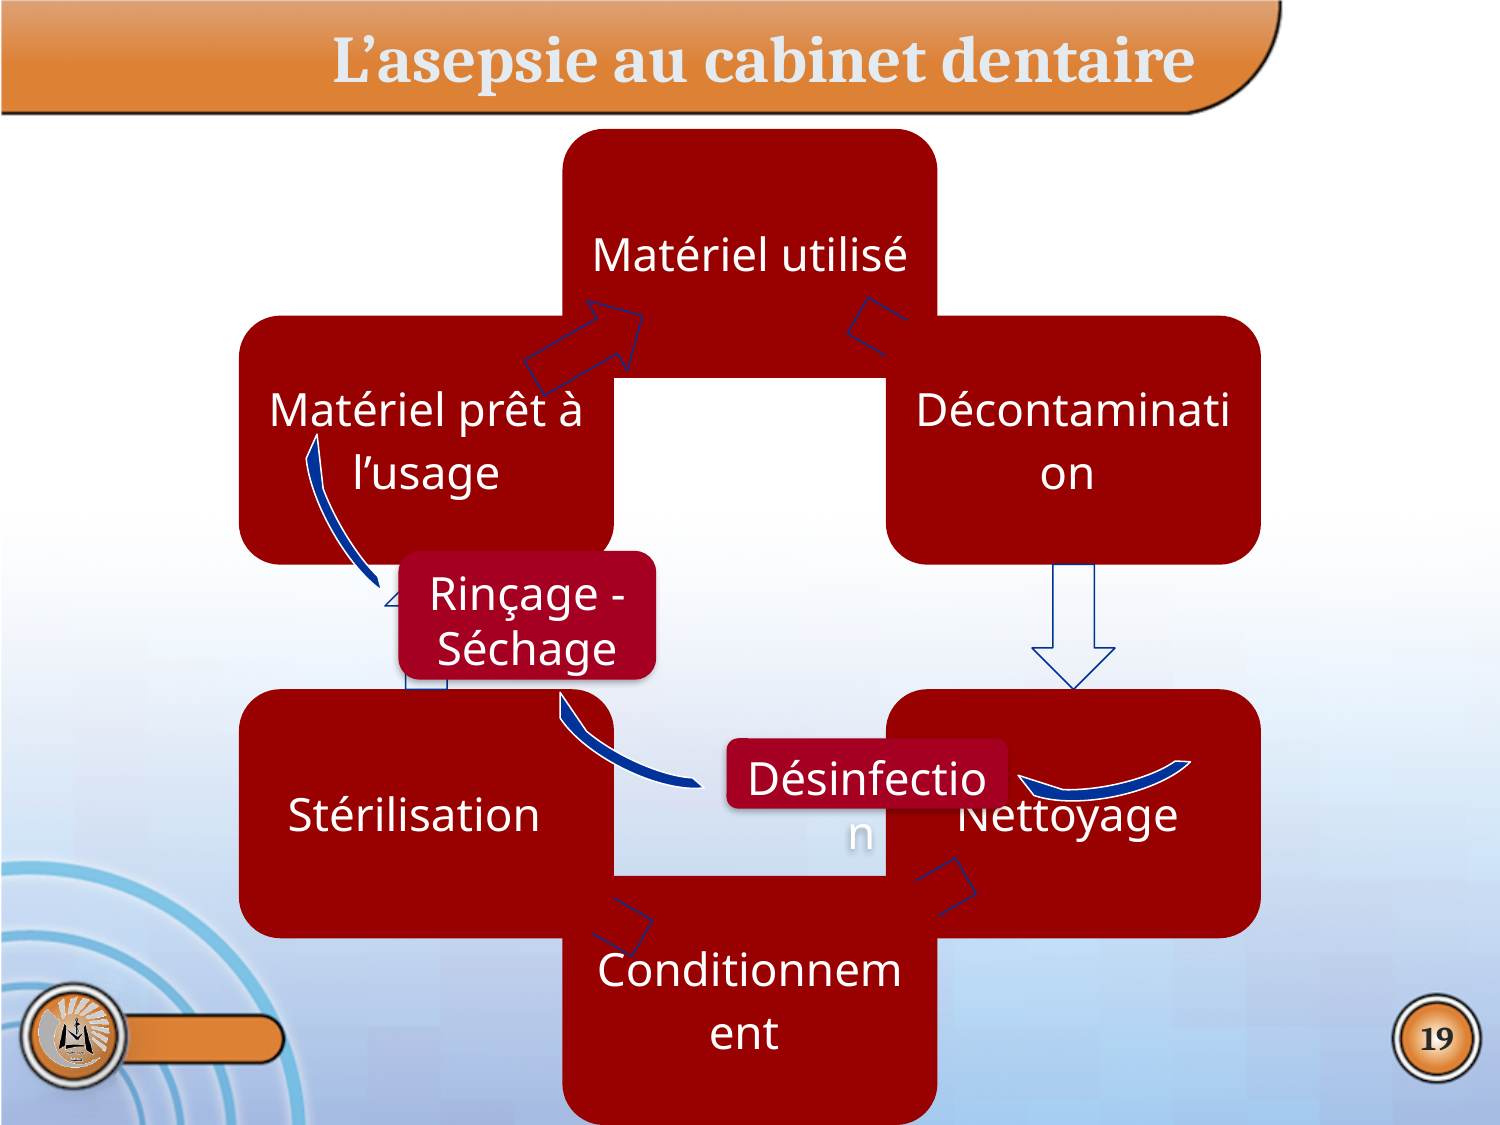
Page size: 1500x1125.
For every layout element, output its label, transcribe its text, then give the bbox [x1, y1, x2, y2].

picture [34, 995, 118, 1071]
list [0, 128, 1500, 1125]
title L’asepsie au cabinet dentaire [0, 0, 1213, 113]
picture [0, 0, 1500, 128]
